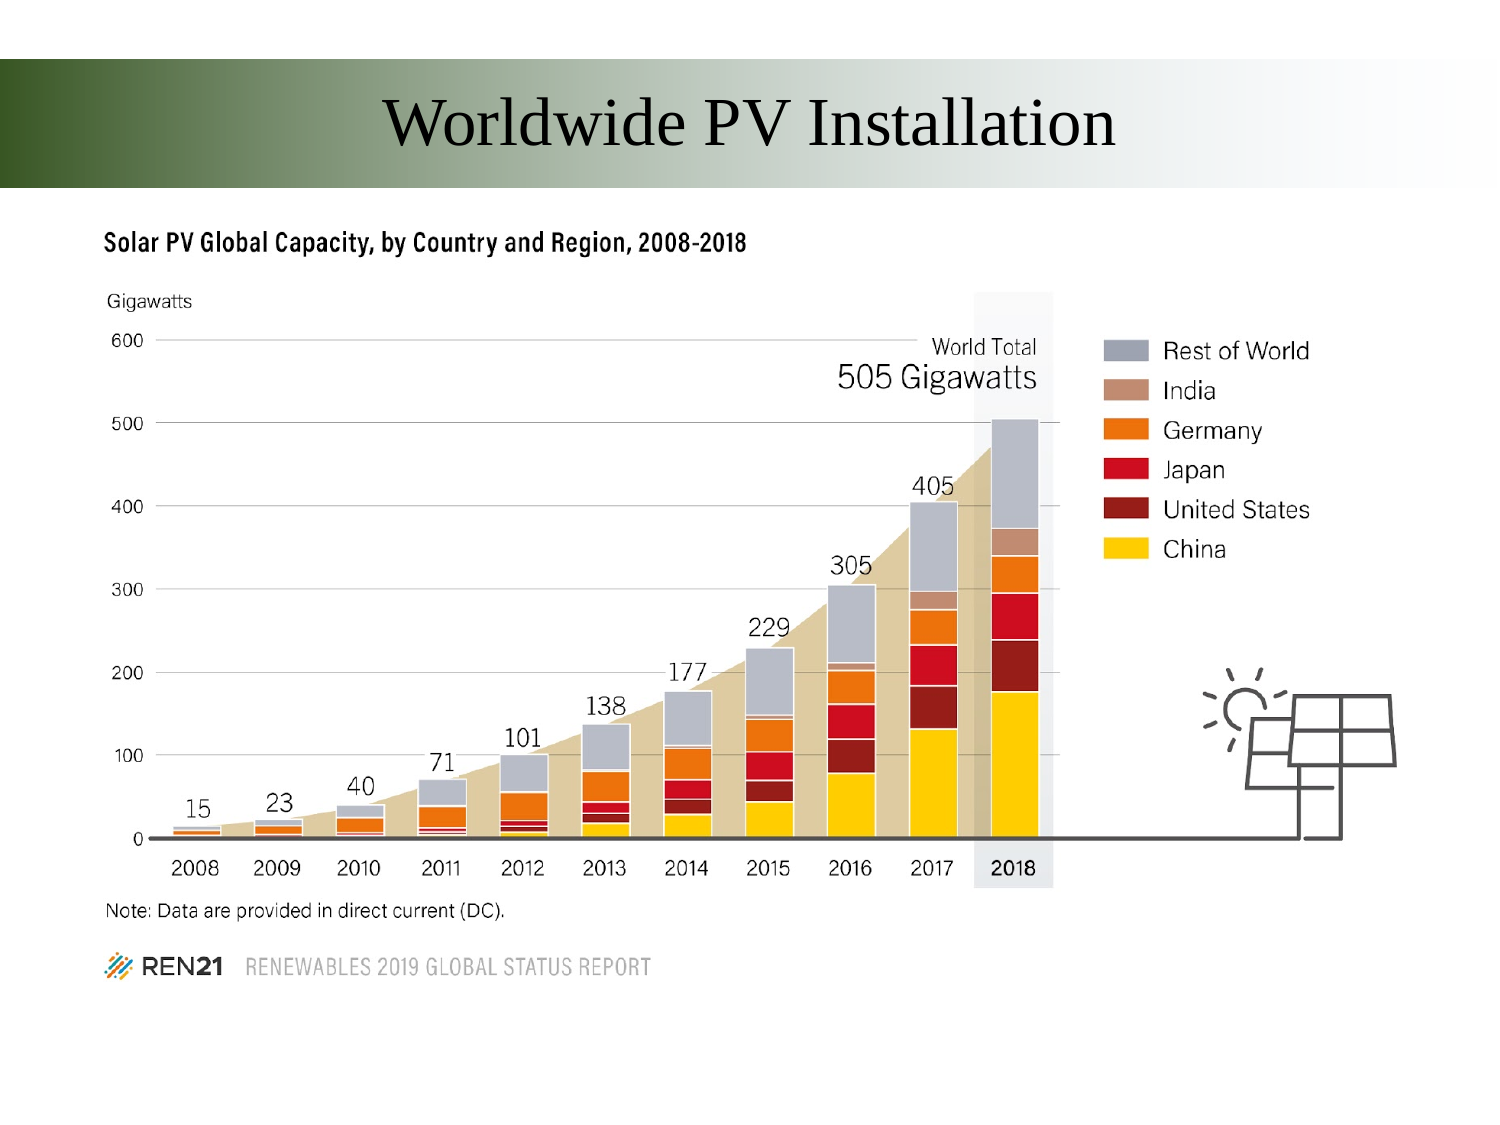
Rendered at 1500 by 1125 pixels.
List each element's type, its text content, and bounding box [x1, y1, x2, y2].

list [103, 231, 1397, 982]
title Worldwide PV Installation [103, 59, 1397, 188]
